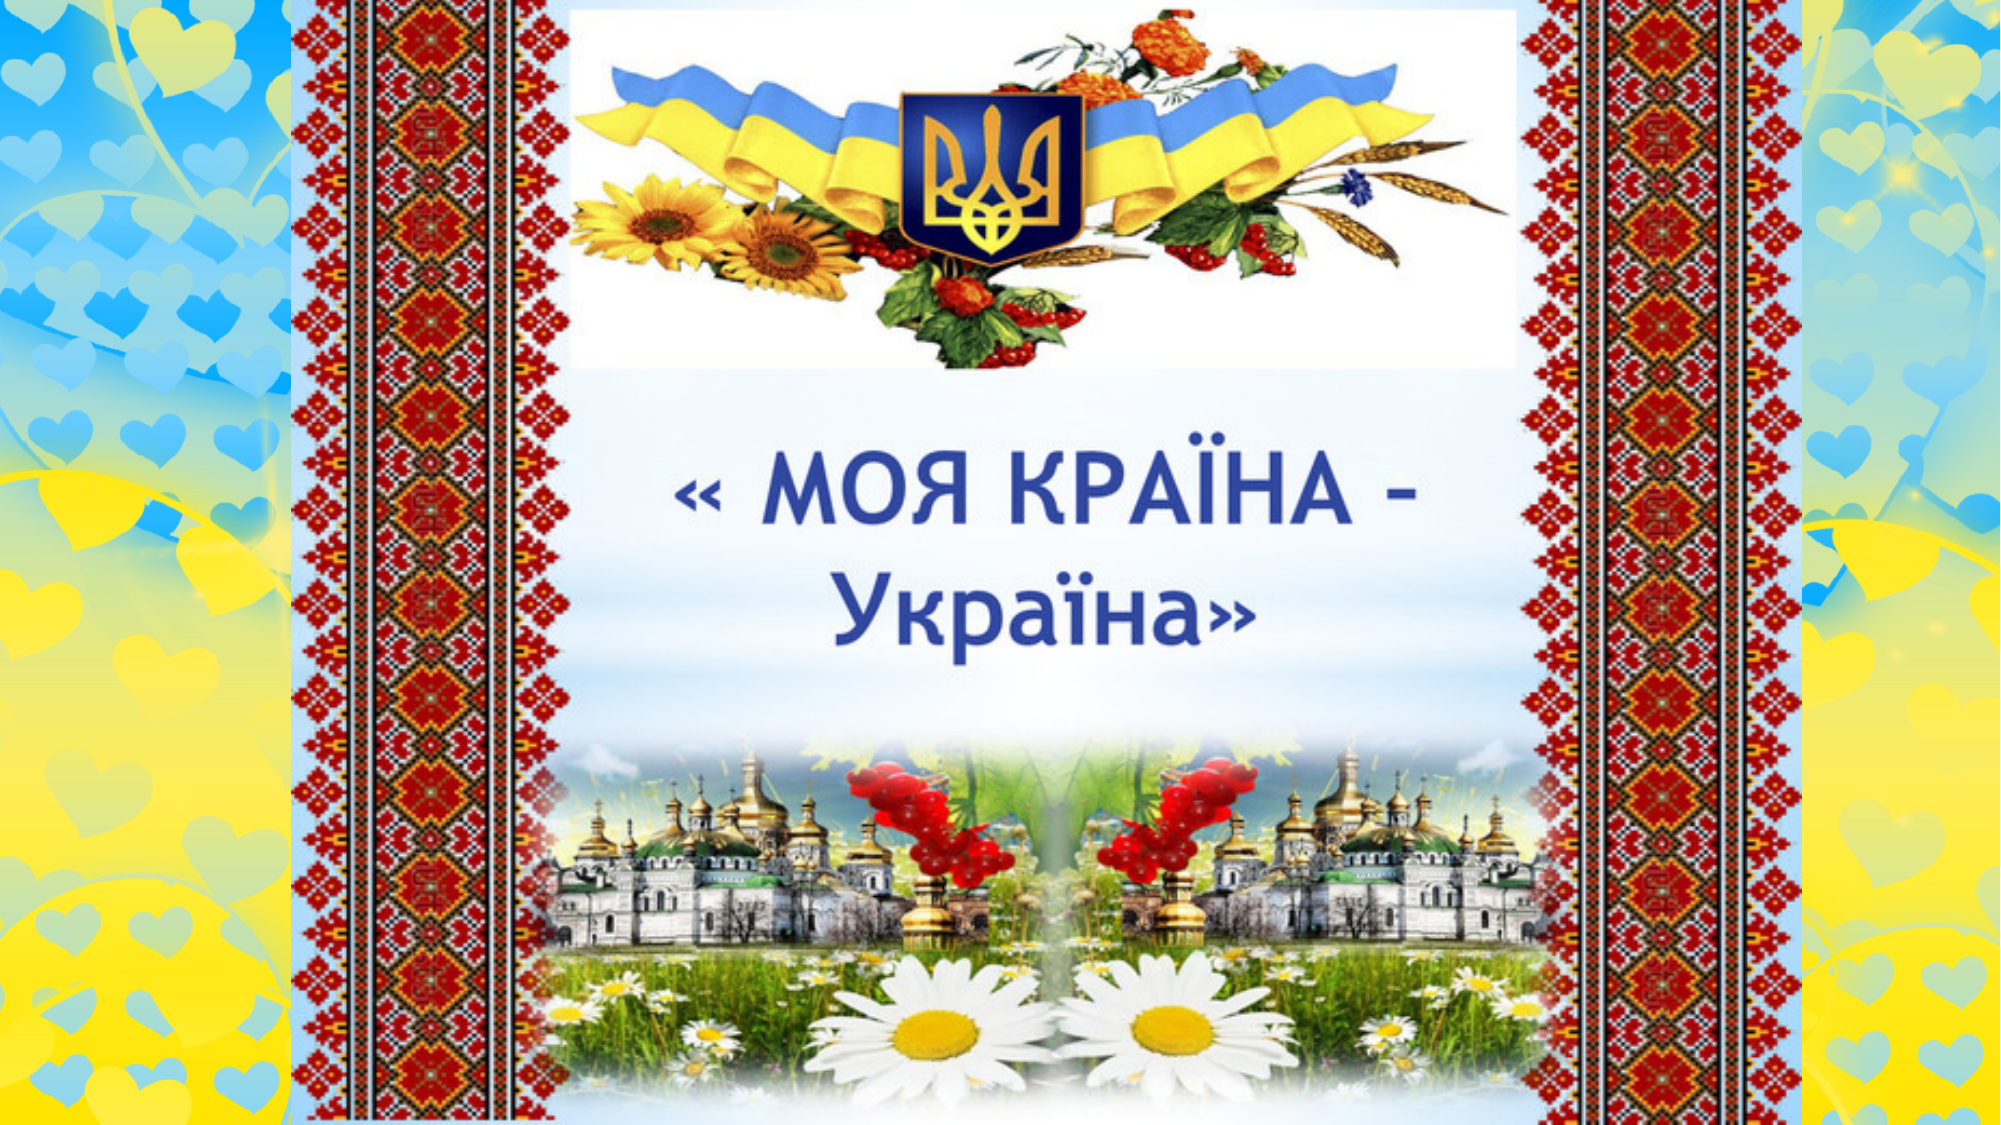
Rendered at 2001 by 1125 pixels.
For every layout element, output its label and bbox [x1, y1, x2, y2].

list [291, 0, 1802, 1125]
picture [282, 0, 291, 23]
picture [0, 0, 291, 1125]
picture [1802, 0, 2001, 1125]
